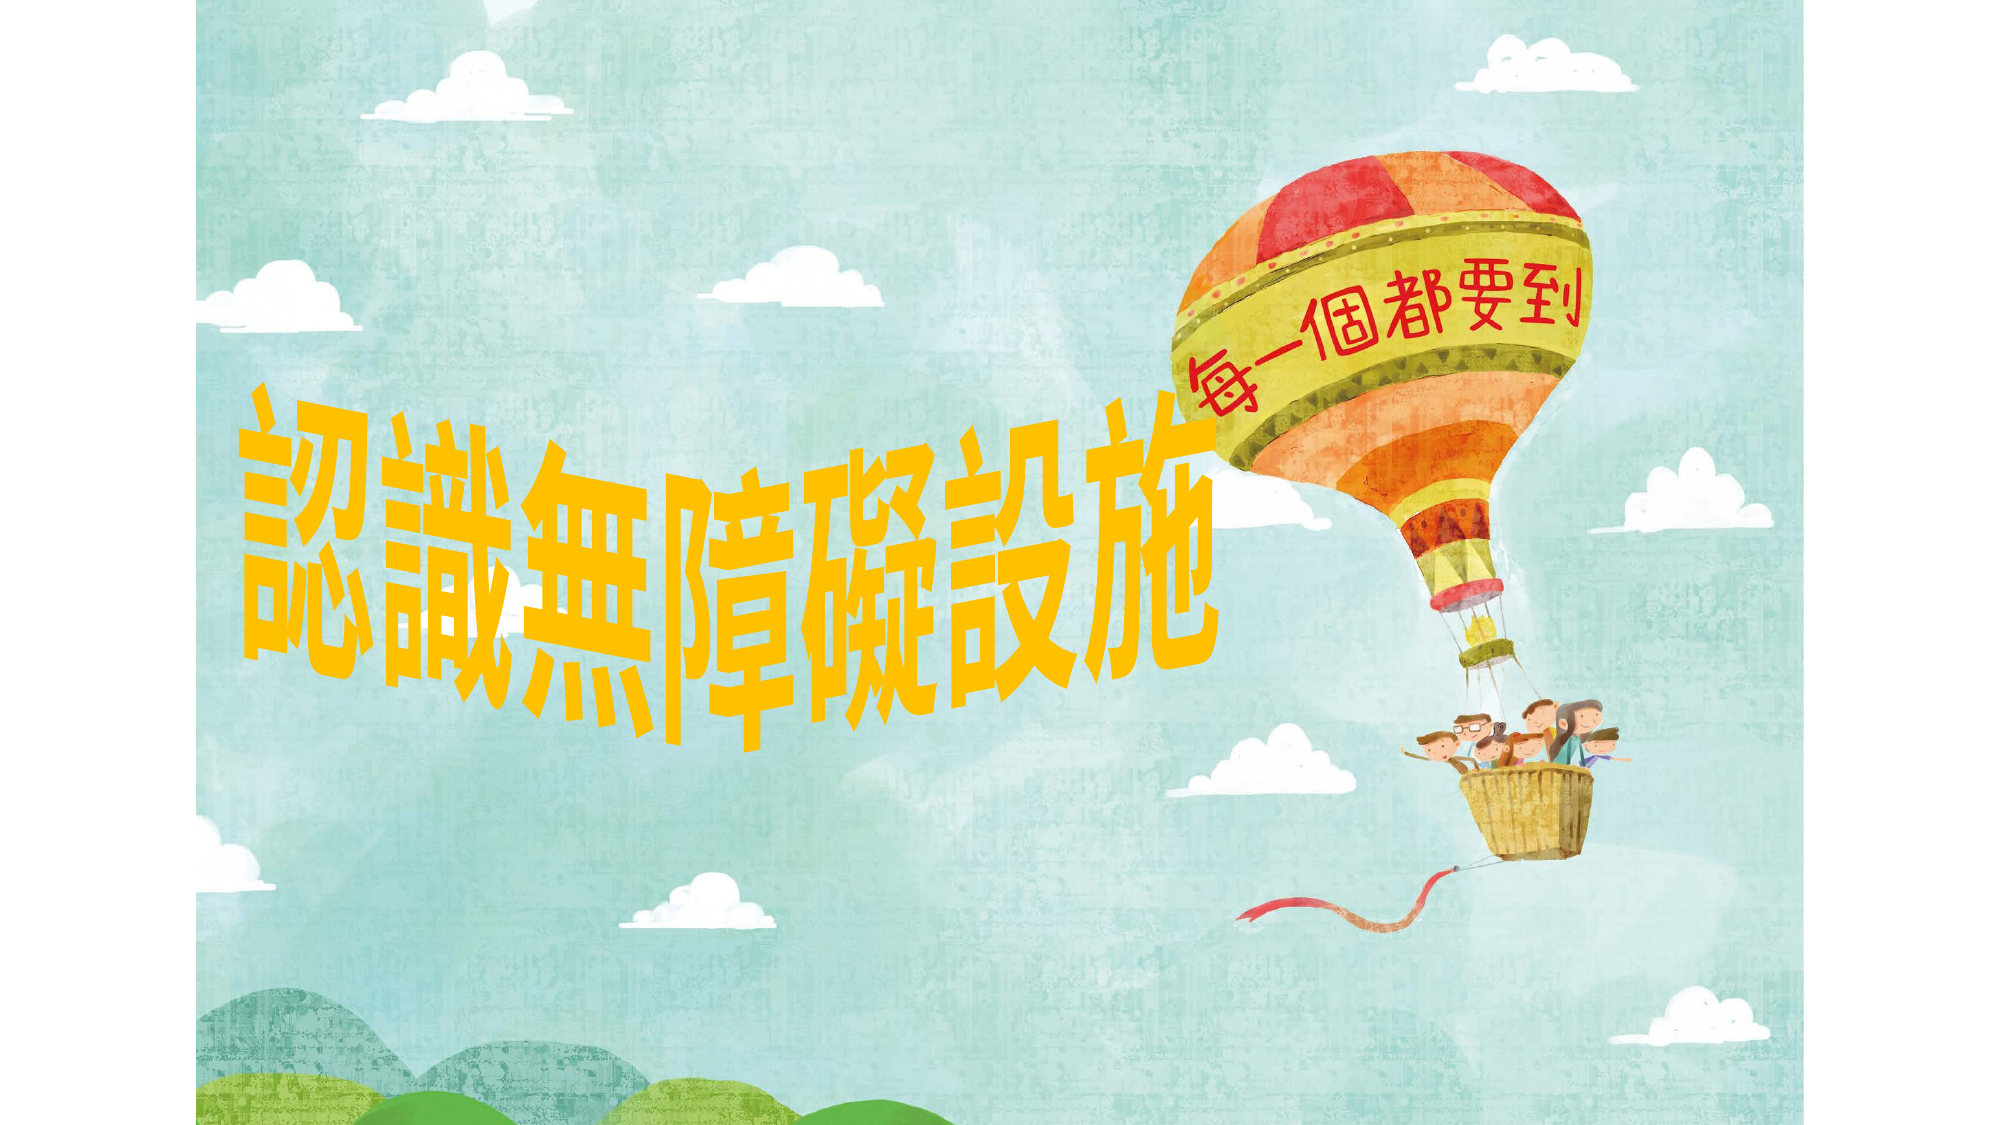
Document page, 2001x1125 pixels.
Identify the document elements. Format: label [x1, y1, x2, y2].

text_box [196, 0, 1804, 1125]
